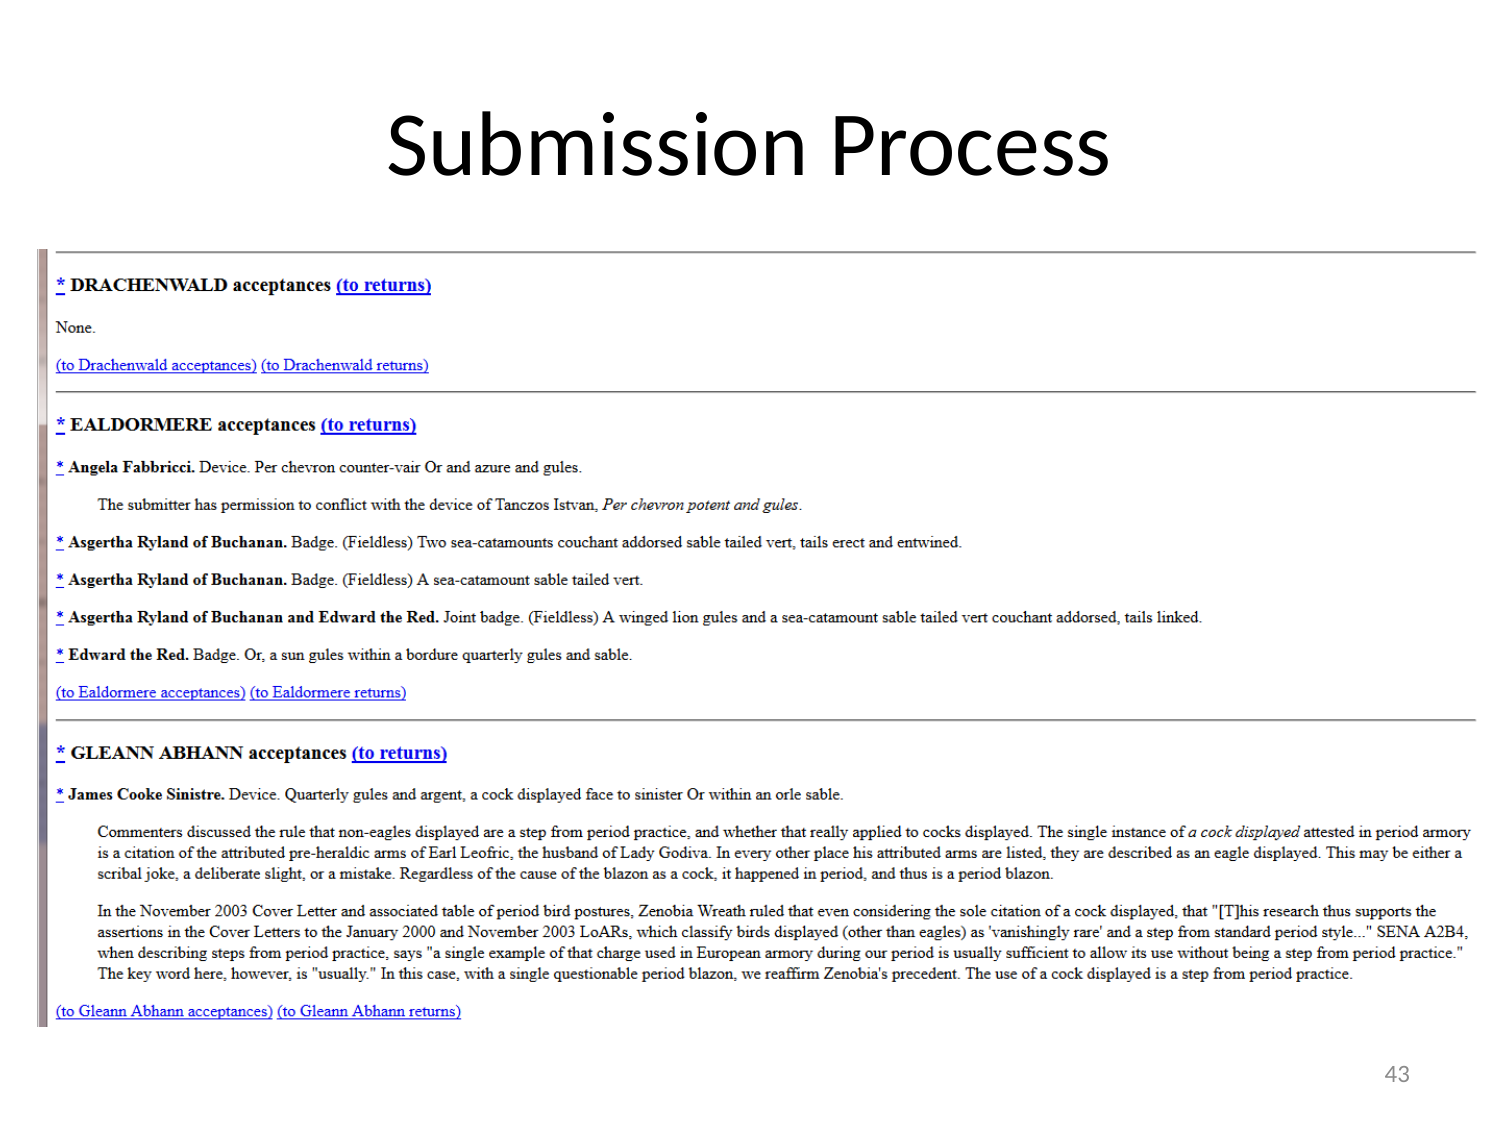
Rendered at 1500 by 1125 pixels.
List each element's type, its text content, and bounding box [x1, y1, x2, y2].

title Submission Process [74, 44, 1426, 233]
slide_number 43 [1074, 1042, 1425, 1103]
picture [37, 248, 1481, 1027]
